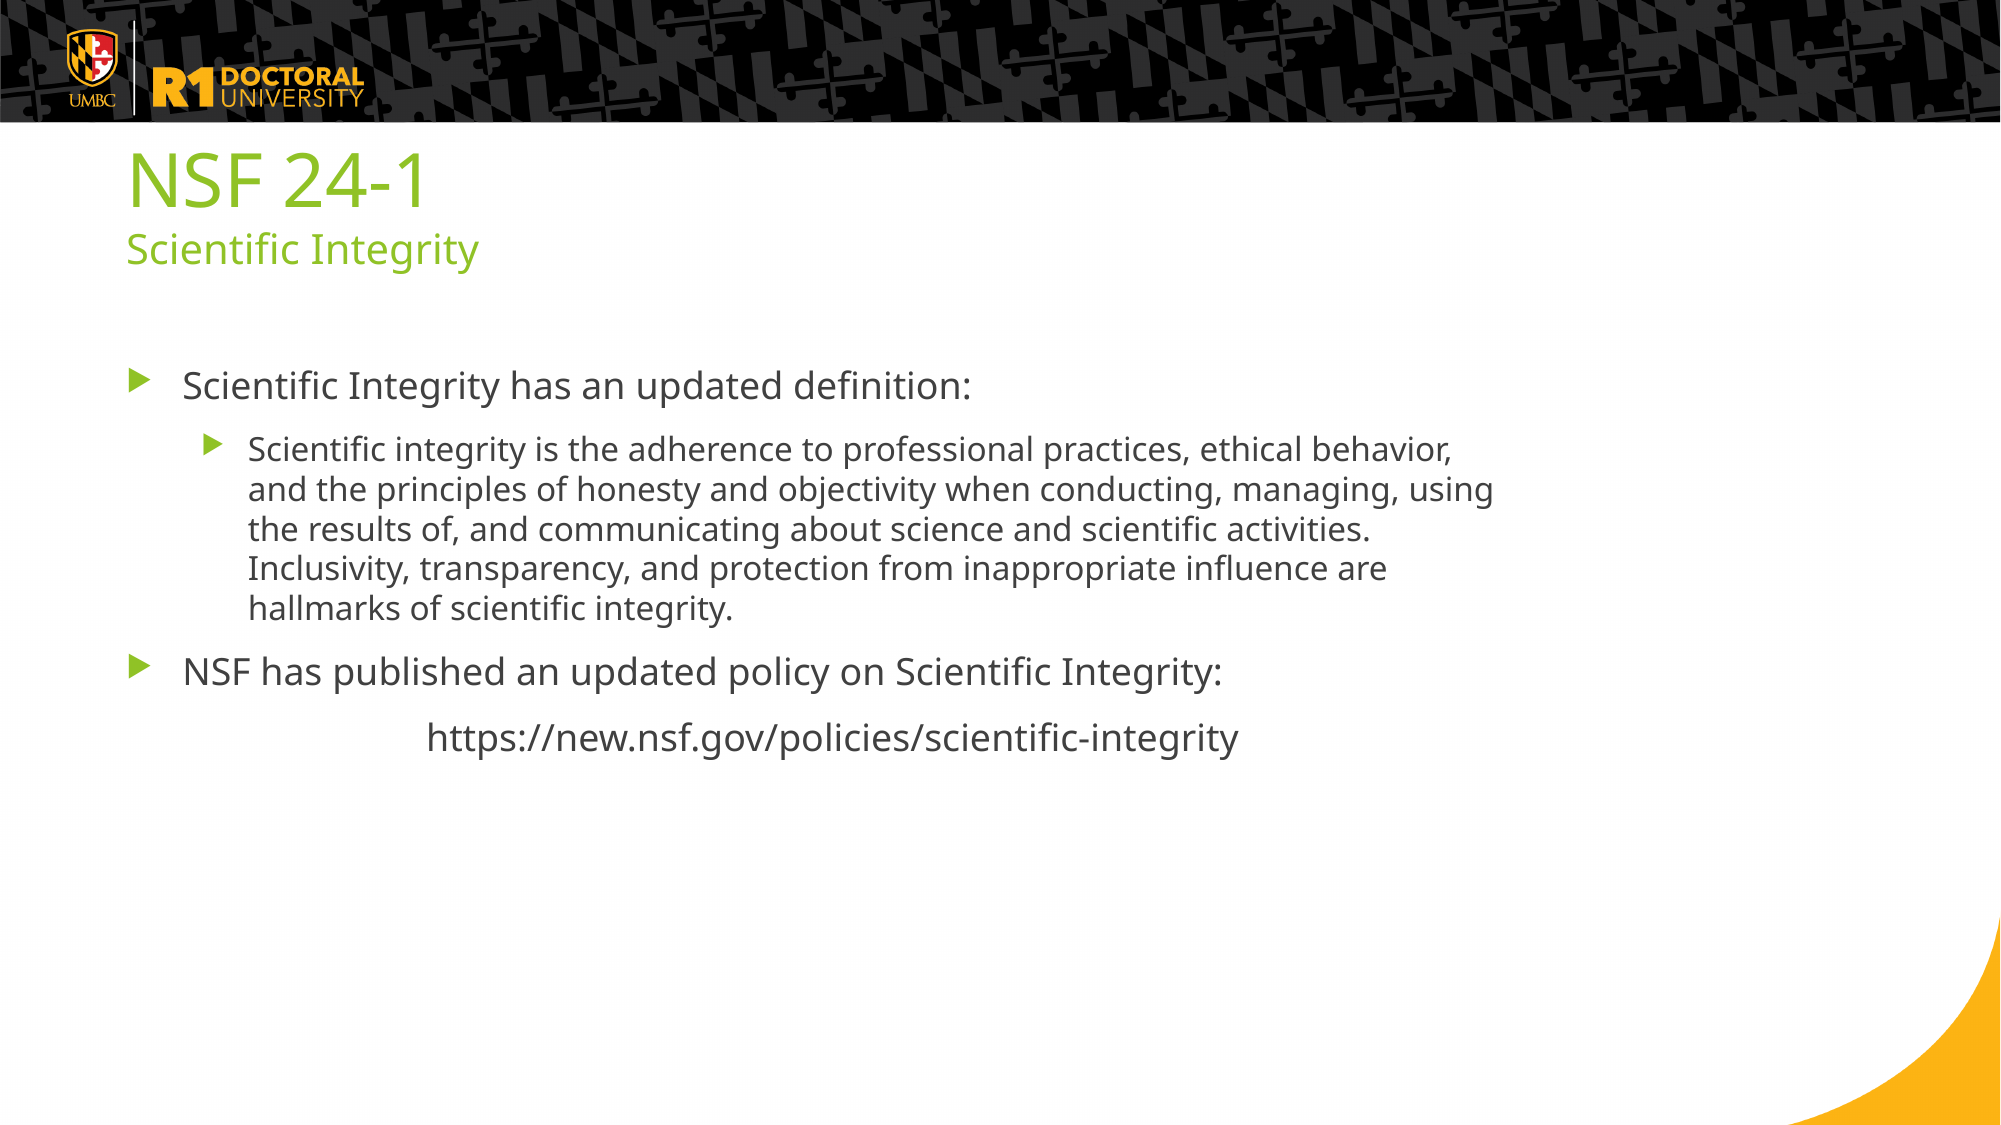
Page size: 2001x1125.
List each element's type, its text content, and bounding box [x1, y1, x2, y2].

picture [0, 0, 2001, 1125]
list Scientific Integrity has an updated definition: Scientific integrity is the adherence to professional practices, ethical behavior, and the principles of honesty and objectivity when conducting, managing, using the results of, and communicating about science and scientific activities. Inclusivity, transparency, and protection from inappropriate influence are hallmarks of scientific integrity. NSF has published an updated policy on Scientific Integrity: https://new.nsf.gov/policies/scientific-integrity [111, 354, 1522, 992]
title NSF 24-1 Scientific Integrity [111, 125, 1522, 343]
